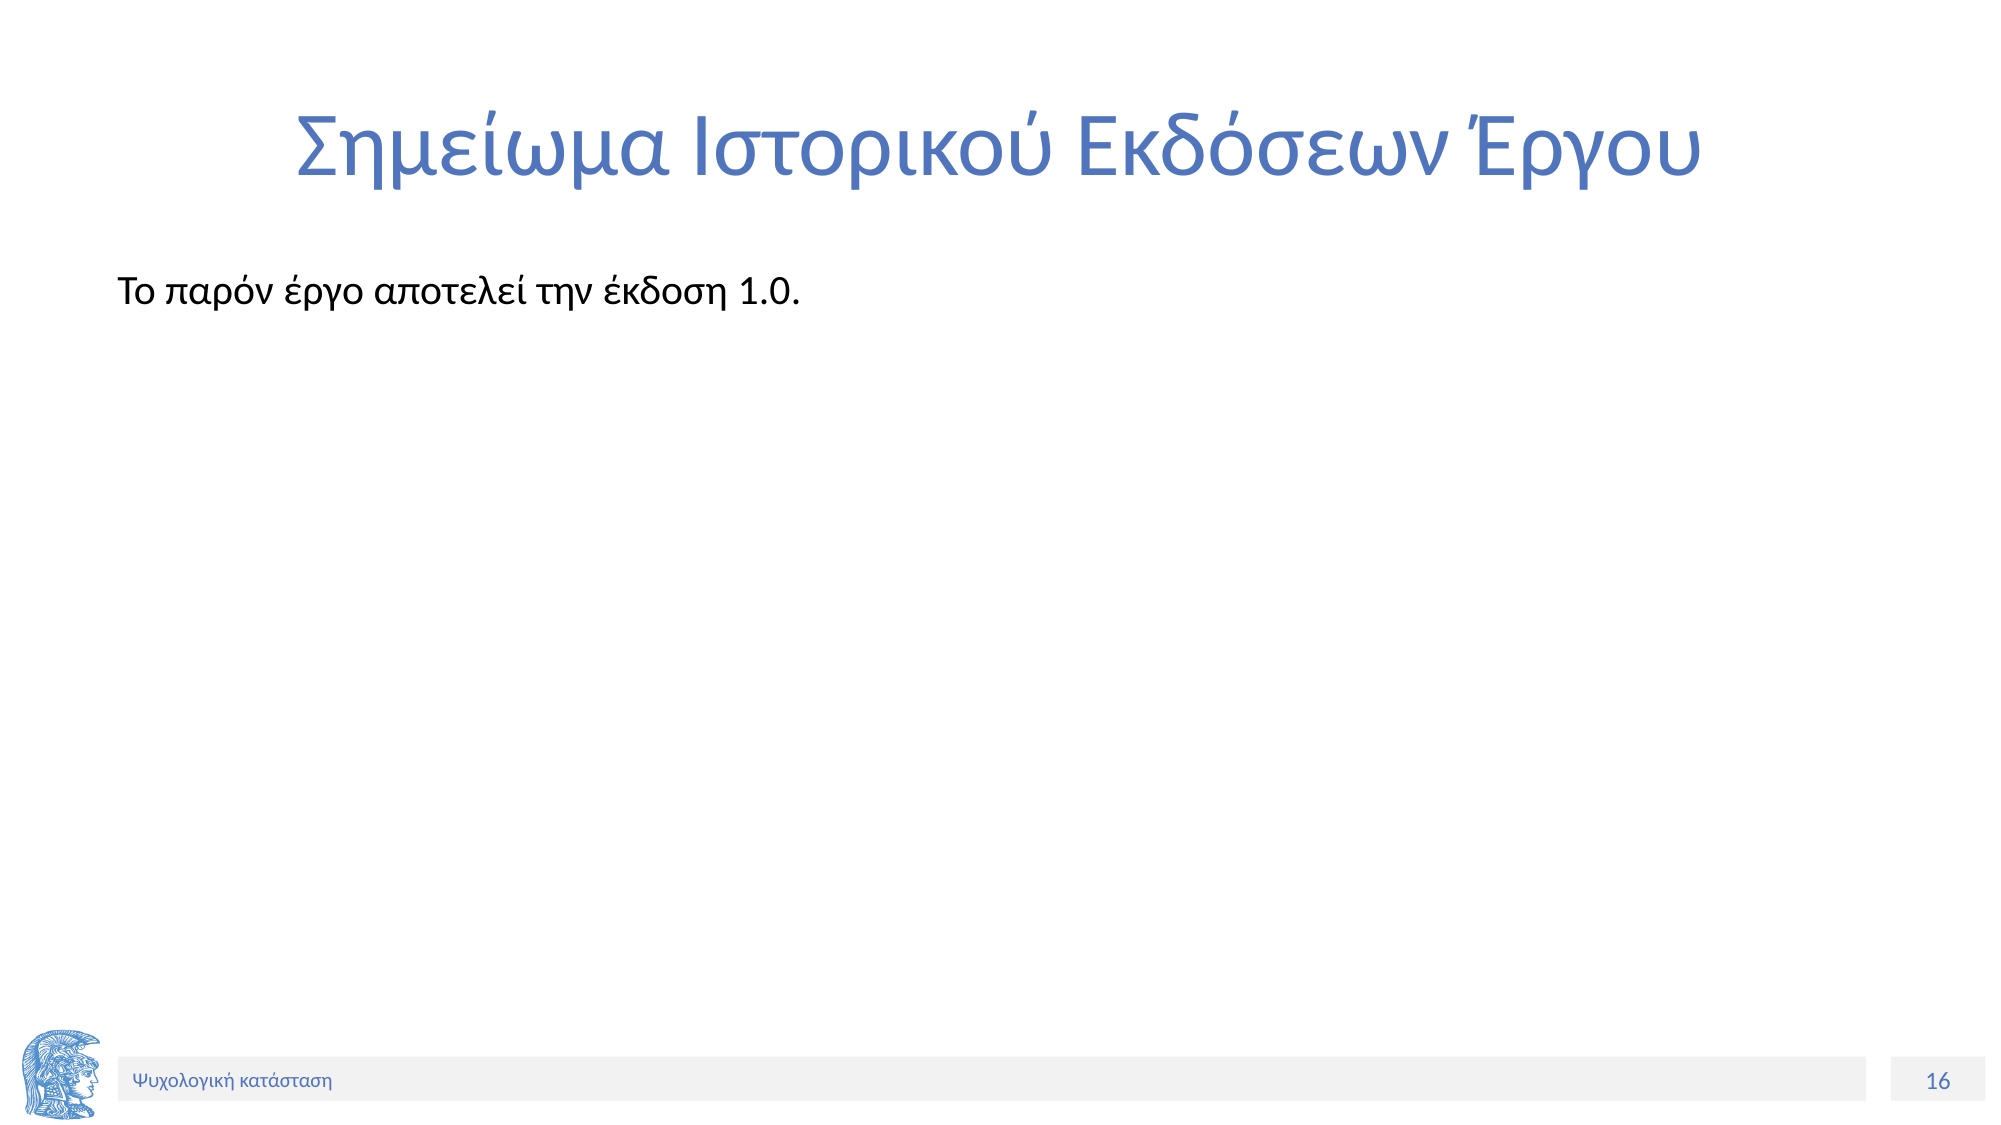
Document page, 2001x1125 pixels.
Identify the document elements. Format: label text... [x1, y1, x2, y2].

list Το παρόν έργο αποτελεί την έκδοση 1.0. [102, 255, 1898, 998]
picture [12, 1026, 108, 1120]
title Σημείωμα Ιστορικού Εκδόσεων Έργου [249, 45, 1750, 233]
